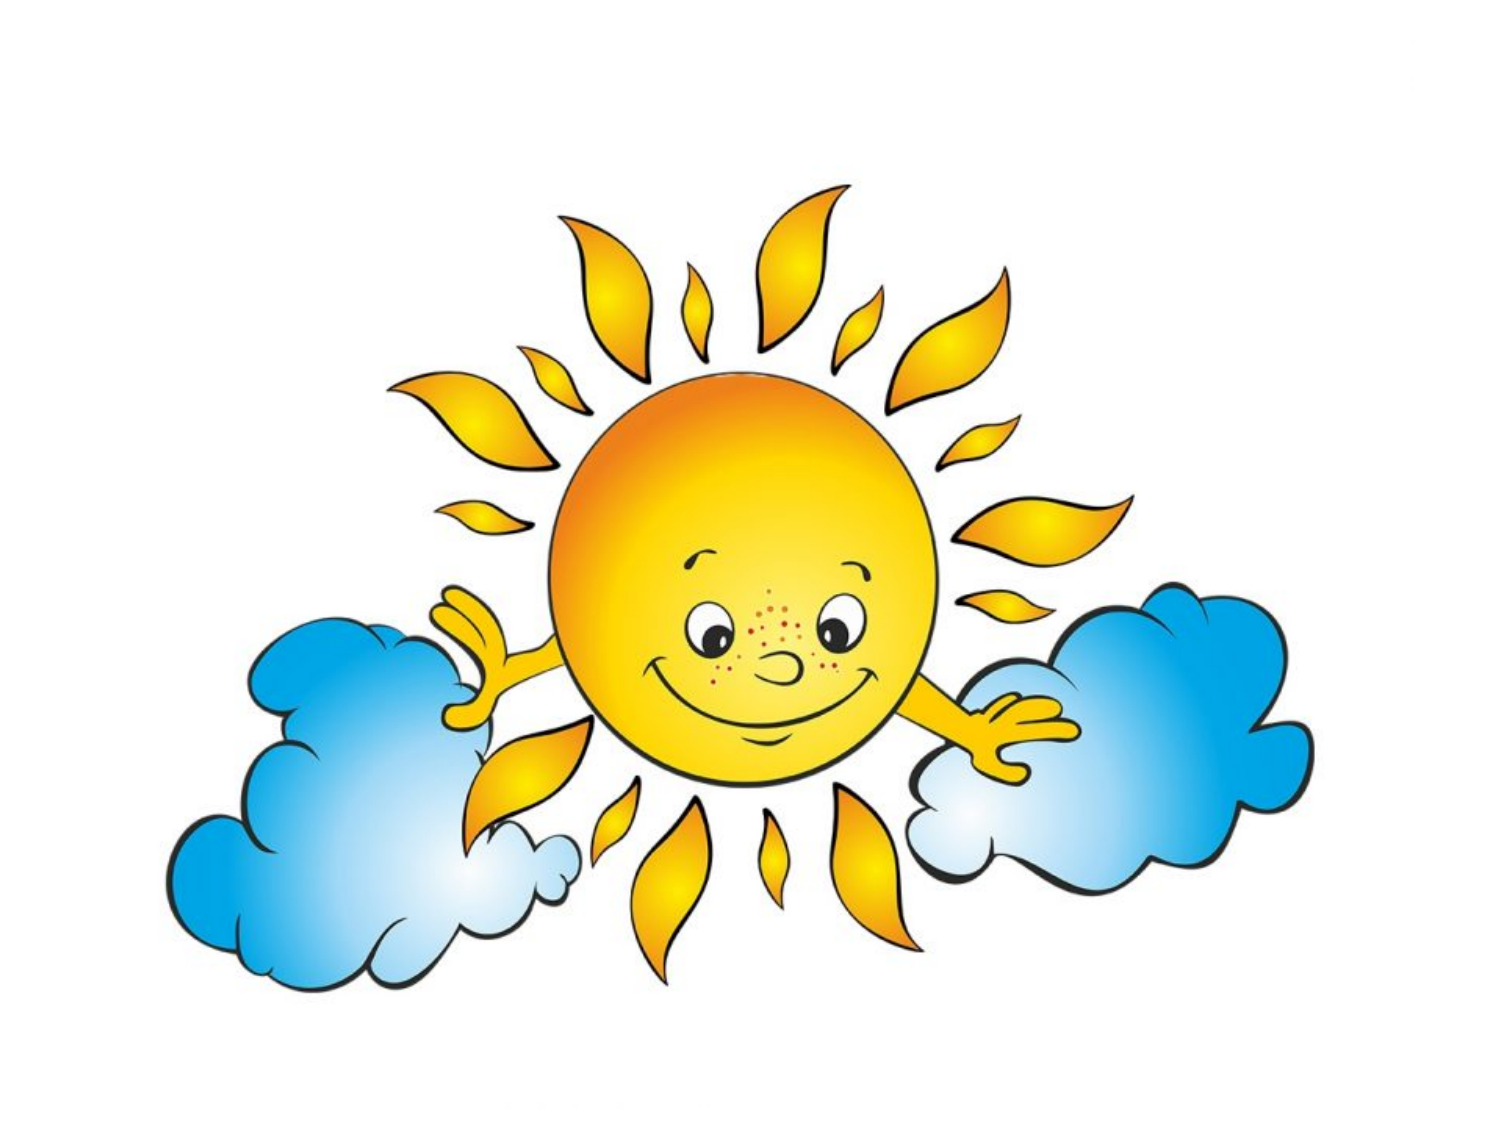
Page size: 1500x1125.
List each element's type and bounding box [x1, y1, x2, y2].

picture [85, 16, 1415, 1109]
